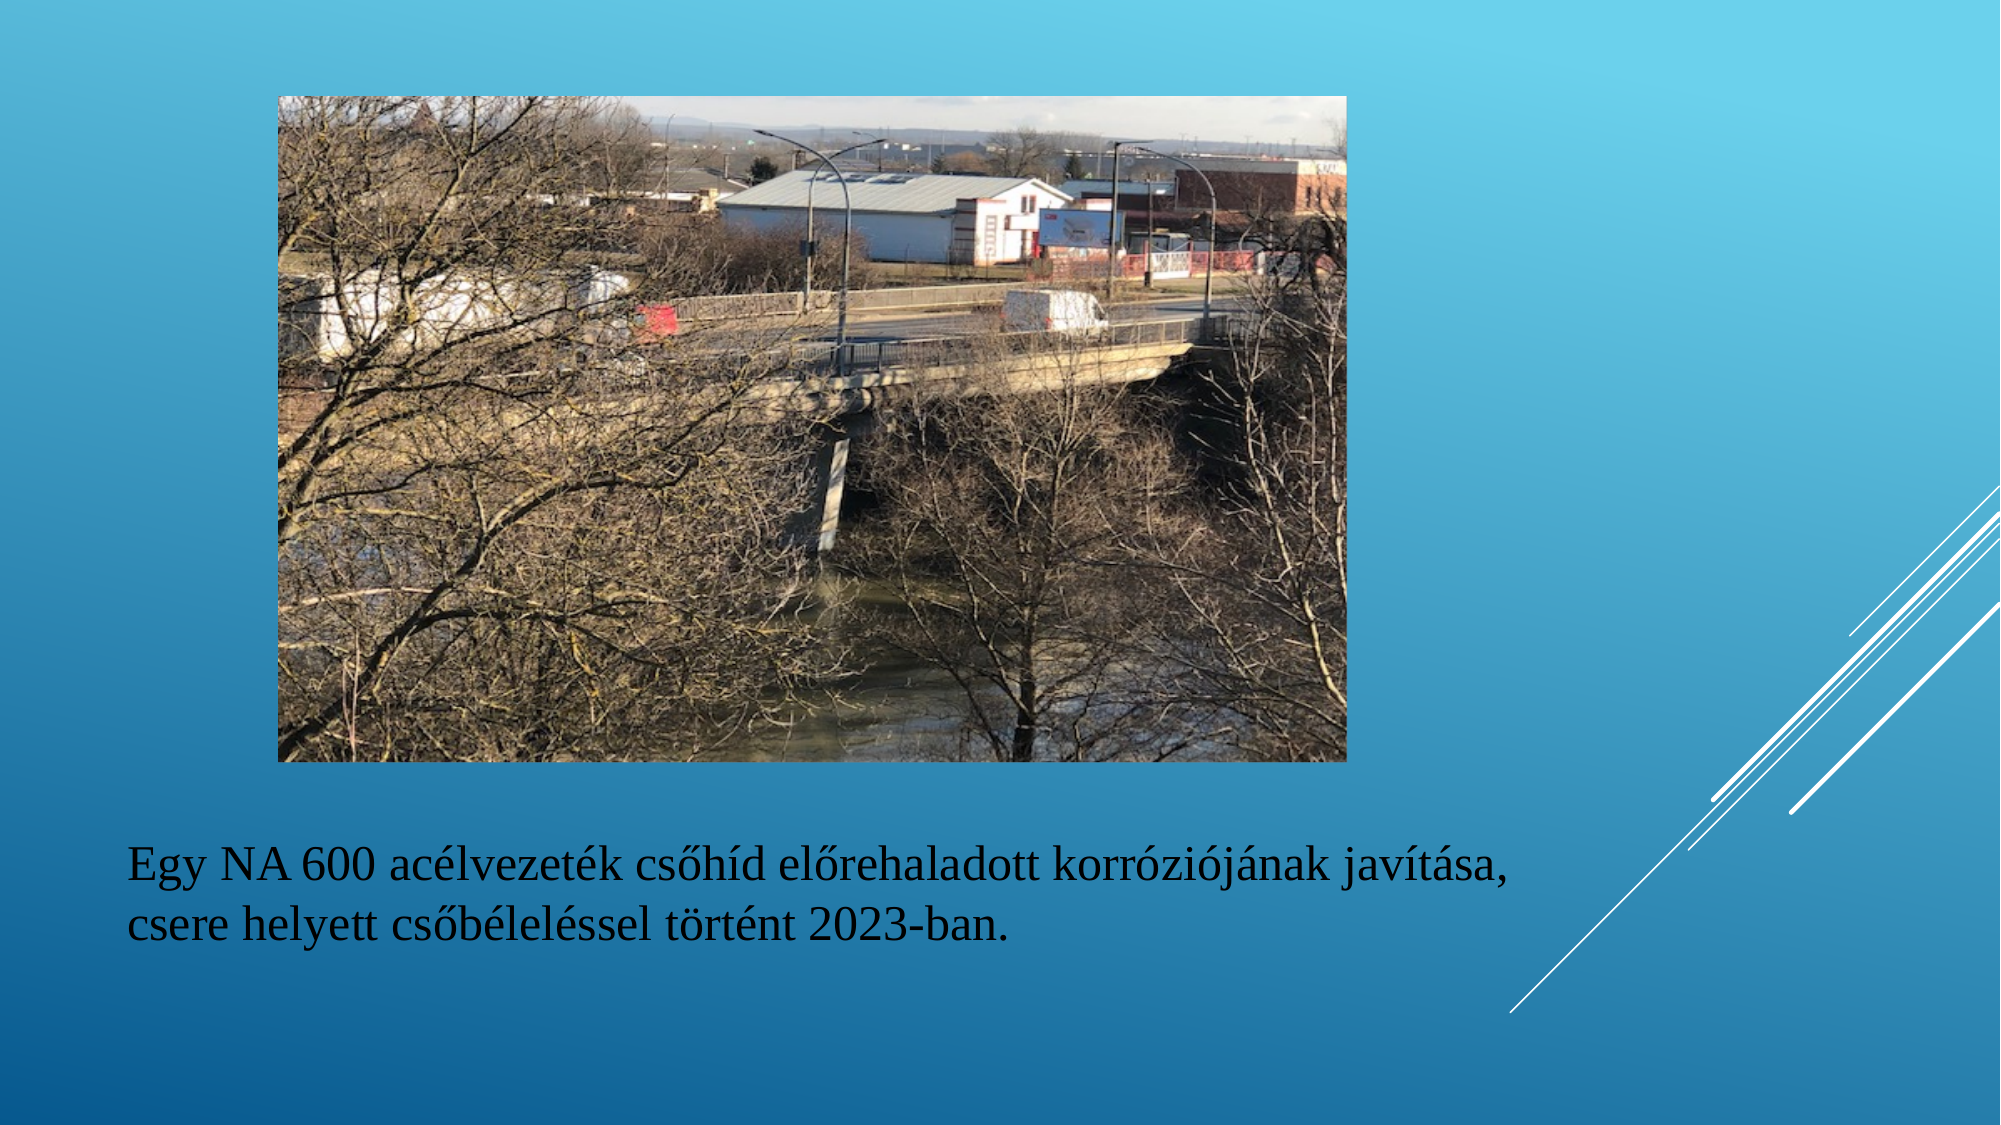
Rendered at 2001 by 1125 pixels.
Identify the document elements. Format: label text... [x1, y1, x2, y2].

picture [278, 95, 1349, 765]
title Egy NA 600 acélvezeték csőhíd előrehaladott korróziójának javítása, csere helyett csőbéleléssel történt 2023-ban. [112, 798, 1564, 984]
